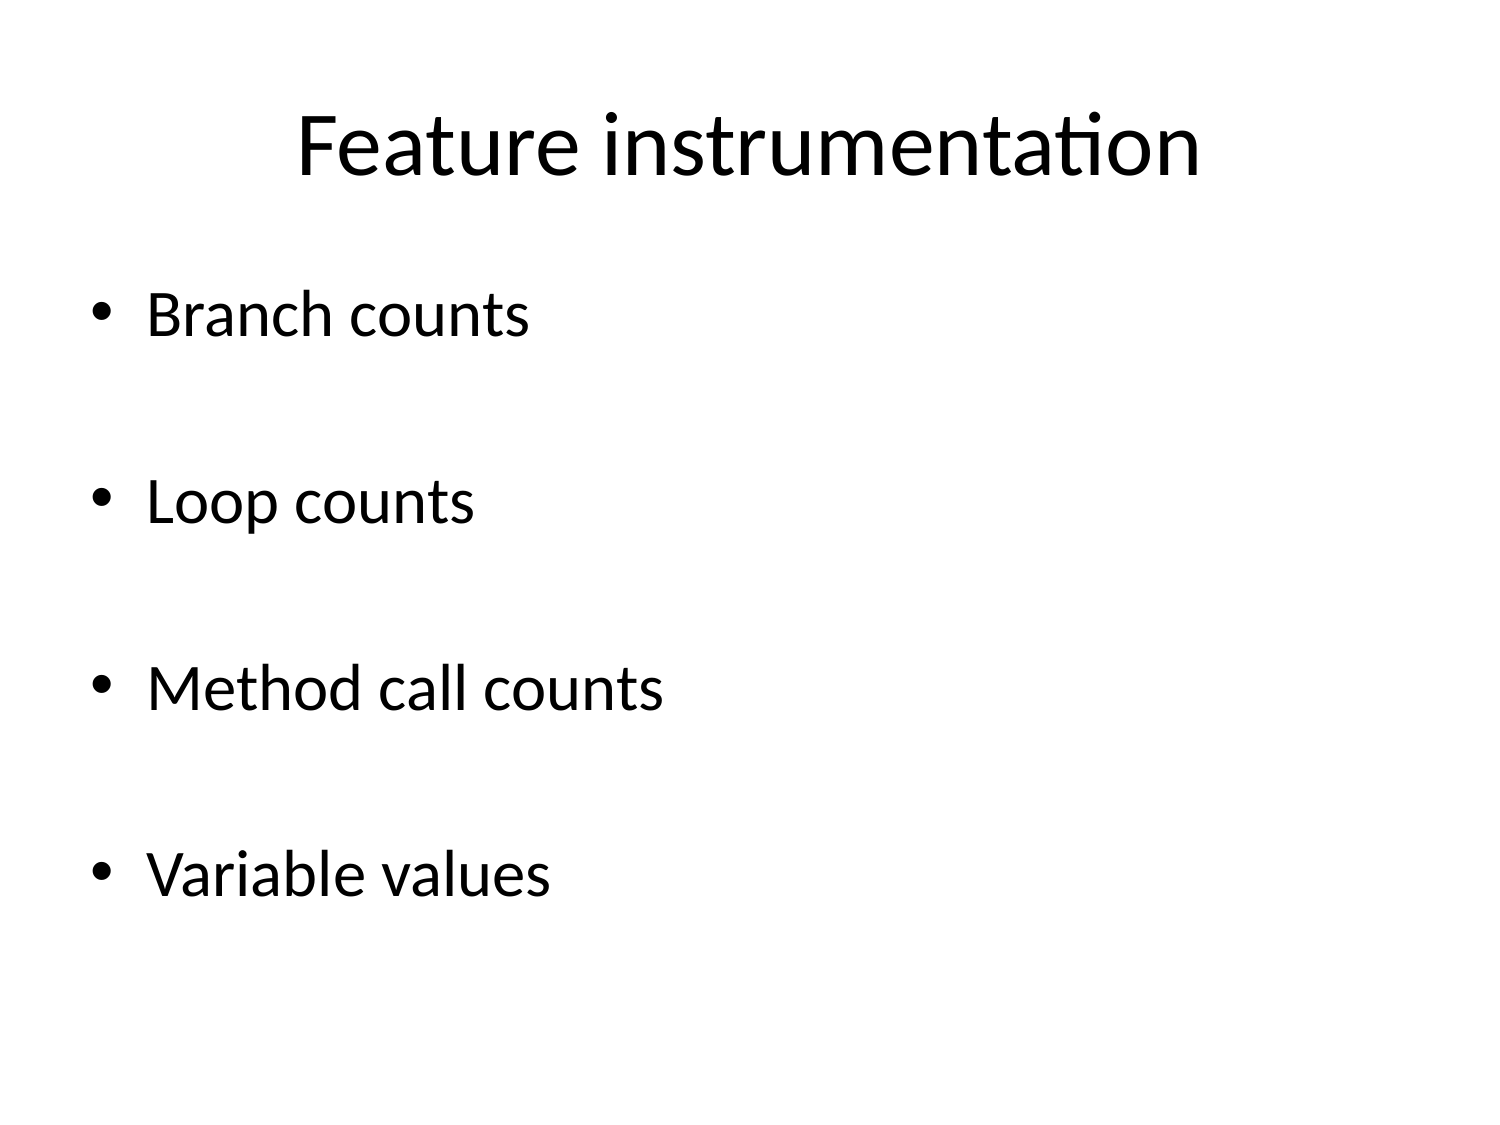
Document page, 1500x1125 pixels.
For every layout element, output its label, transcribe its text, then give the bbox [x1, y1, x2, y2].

list Branch counts Loop counts Method call counts Variable values [75, 262, 1425, 1005]
title Feature instrumentation [75, 45, 1425, 233]
